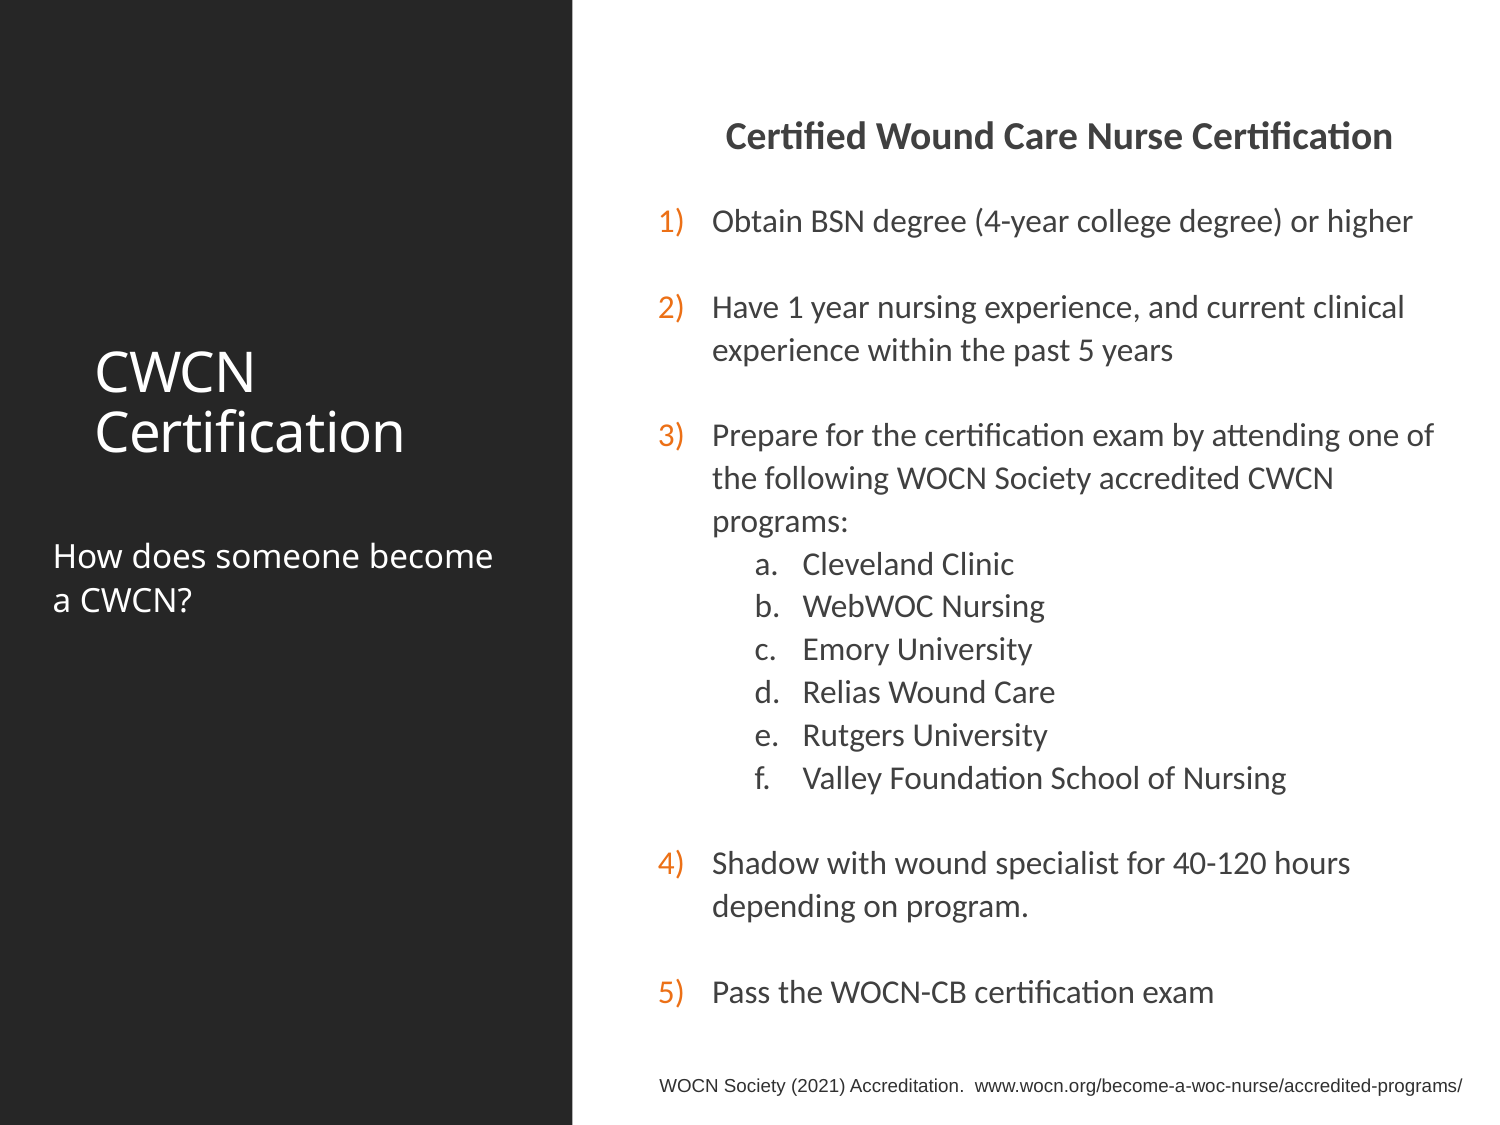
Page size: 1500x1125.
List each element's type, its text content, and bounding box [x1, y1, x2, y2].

list How does someone become a CWCN? [37, 524, 525, 914]
text_box WOCN Society (2021) Accreditation. www.wocn.org/become-a-woc-nurse/accredited-programs/ [659, 1070, 1483, 1125]
title CWCN Certification [79, 128, 512, 473]
list Certified Wound Care Nurse Certification Obtain BSN degree (4-year college degree) or higher Have 1 year nursing experience, and current clinical experience within the past 5 years Prepare for the certification exam by attending one of the following WOCN Society accredited CWCN programs: Cleveland Clinic WebWOC Nursing Emory University Relias Wound Care Rutgers University Valley Foundation School of Nursing Shadow with wound specialist for 40-120 hours depending on program. Pass the WOCN-CB certification exam [609, 98, 1463, 1026]
